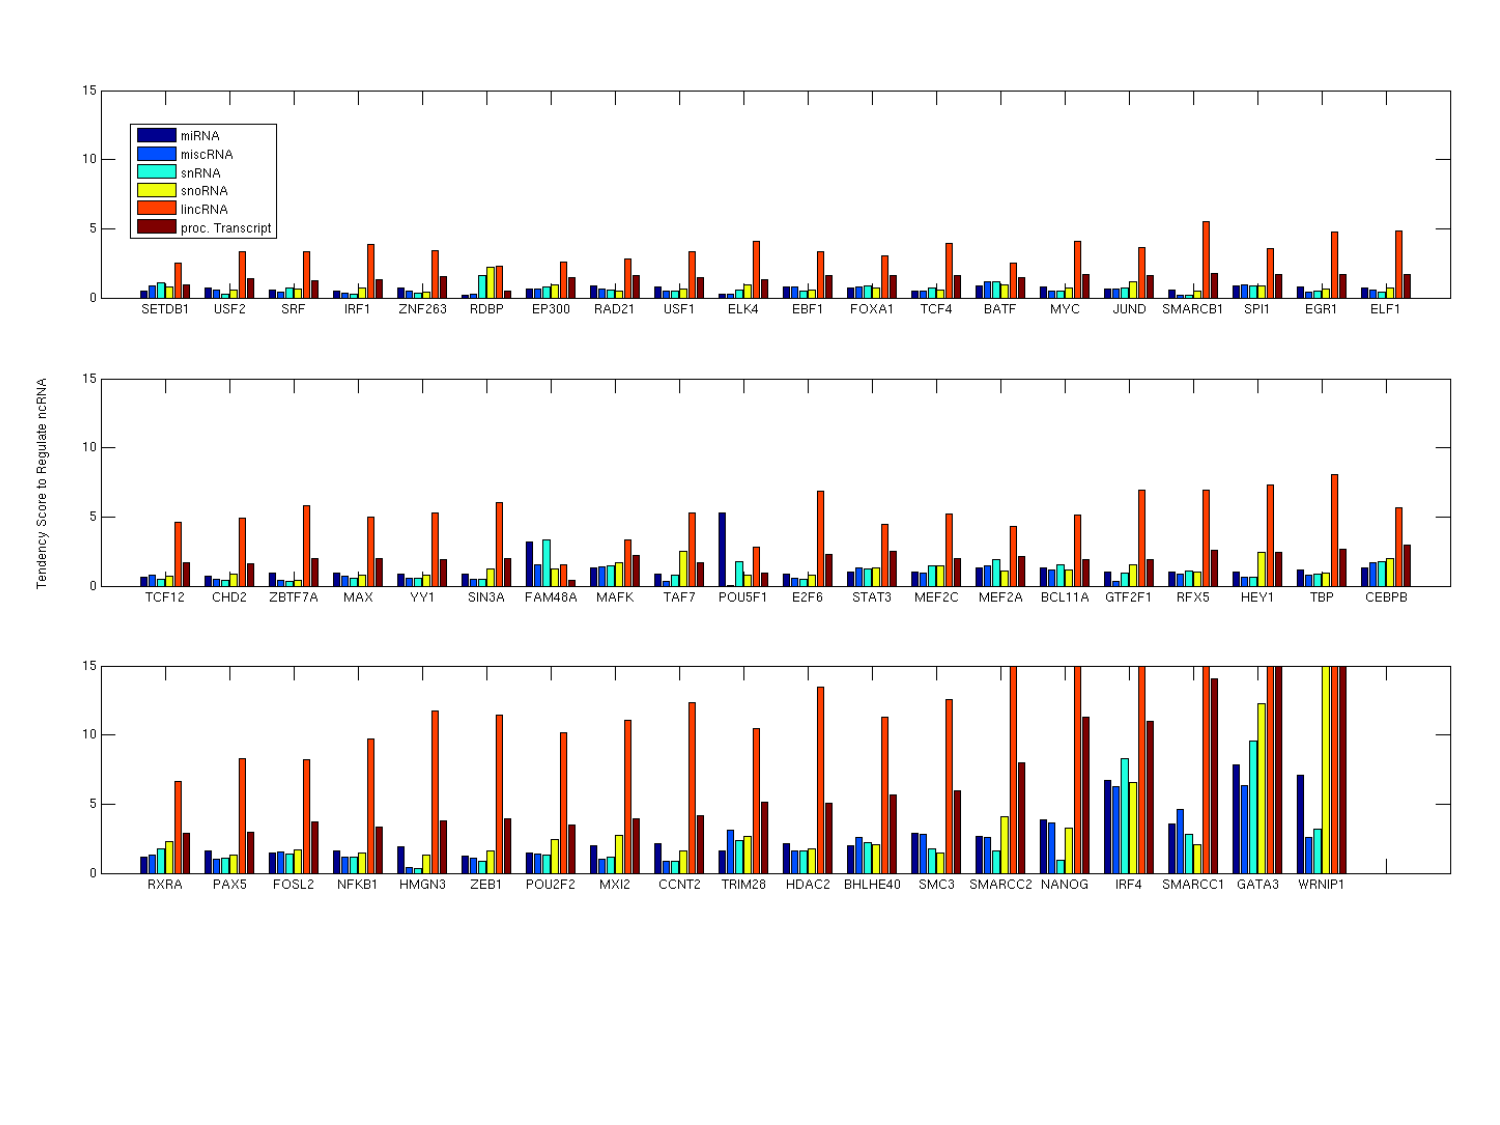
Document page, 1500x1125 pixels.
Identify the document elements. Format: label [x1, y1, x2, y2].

picture [0, 19, 1500, 979]
